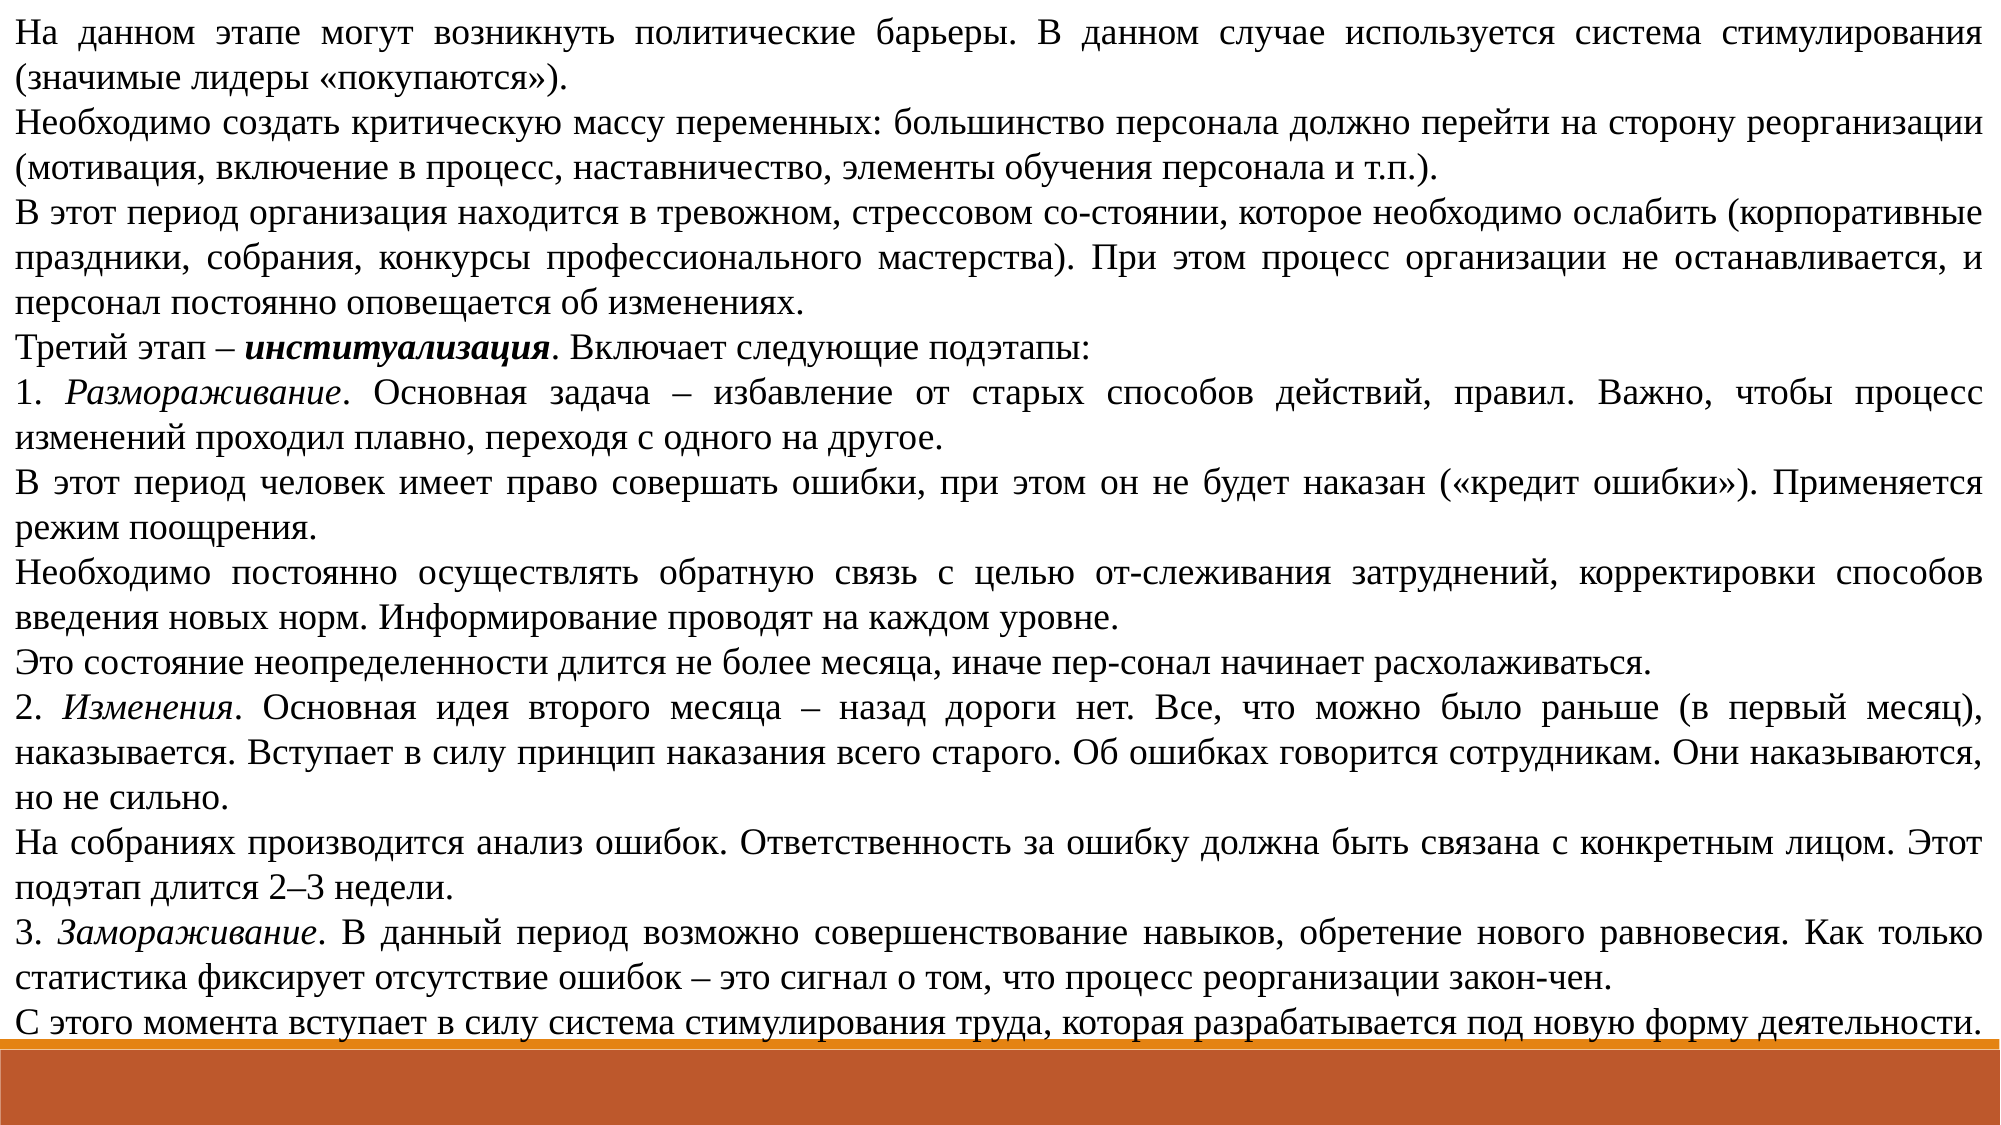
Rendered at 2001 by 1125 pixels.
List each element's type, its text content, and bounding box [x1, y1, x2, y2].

text_box На данном этапе могут возникнуть политические барьеры. В данном случае используется система стимулирования (значимые лидеры «покупаются»). Необходимо создать критическую массу переменных: большинство персонала должно перейти на сторону реорганизации (мотивация, включение в процесс, наставничество, элементы обучения персонала и т.п.). В этот период организация находится в тревожном, стрессовом со-стоянии, которое необходимо ослабить (корпоративные праздники, собрания, конкурсы профессионального мастерства). При этом процесс организации не останавливается, и персонал постоянно оповещается об изменениях. Третий этап – институализация. Включает следующие подэтапы: 1. Размораживание. Основная задача – избавление от старых способов действий, правил. Важно, чтобы процесс изменений проходил плавно, переходя с одного на другое. В этот период человек имеет право совершать ошибки, при этом он не будет наказан («кредит ошибки»). Применяется режим поощрения. Необходимо постоянно осуществлять обратную связь с целью от-слеживания затруднений, корректировки способов введения новых норм. Информирование проводят на каждом уровне. Это состояние неопределенности длится не более месяца, иначе пер-сонал начинает расхолаживаться. 2. Изменения. Основная идея второго месяца – назад дороги нет. Все, что можно было раньше (в первый месяц), наказывается. Вступает в силу принцип наказания всего старого. Об ошибках говорится сотрудникам. Они наказываются, но не сильно. На собраниях производится анализ ошибок. Ответственность за ошибку должна быть связана с конкретным лицом. Этот подэтап длится 2–3 недели. 3. Замораживание. В данный период возможно совершенствование навыков, обретение нового равновесия. Как только статистика фиксирует отсутствие ошибок – это сигнал о том, что процесс реорганизации закон-чен. С этого момента вступает в силу система стимулирования труда, которая разрабатывается под новую форму деятельности. [0, 0, 2000, 1050]
